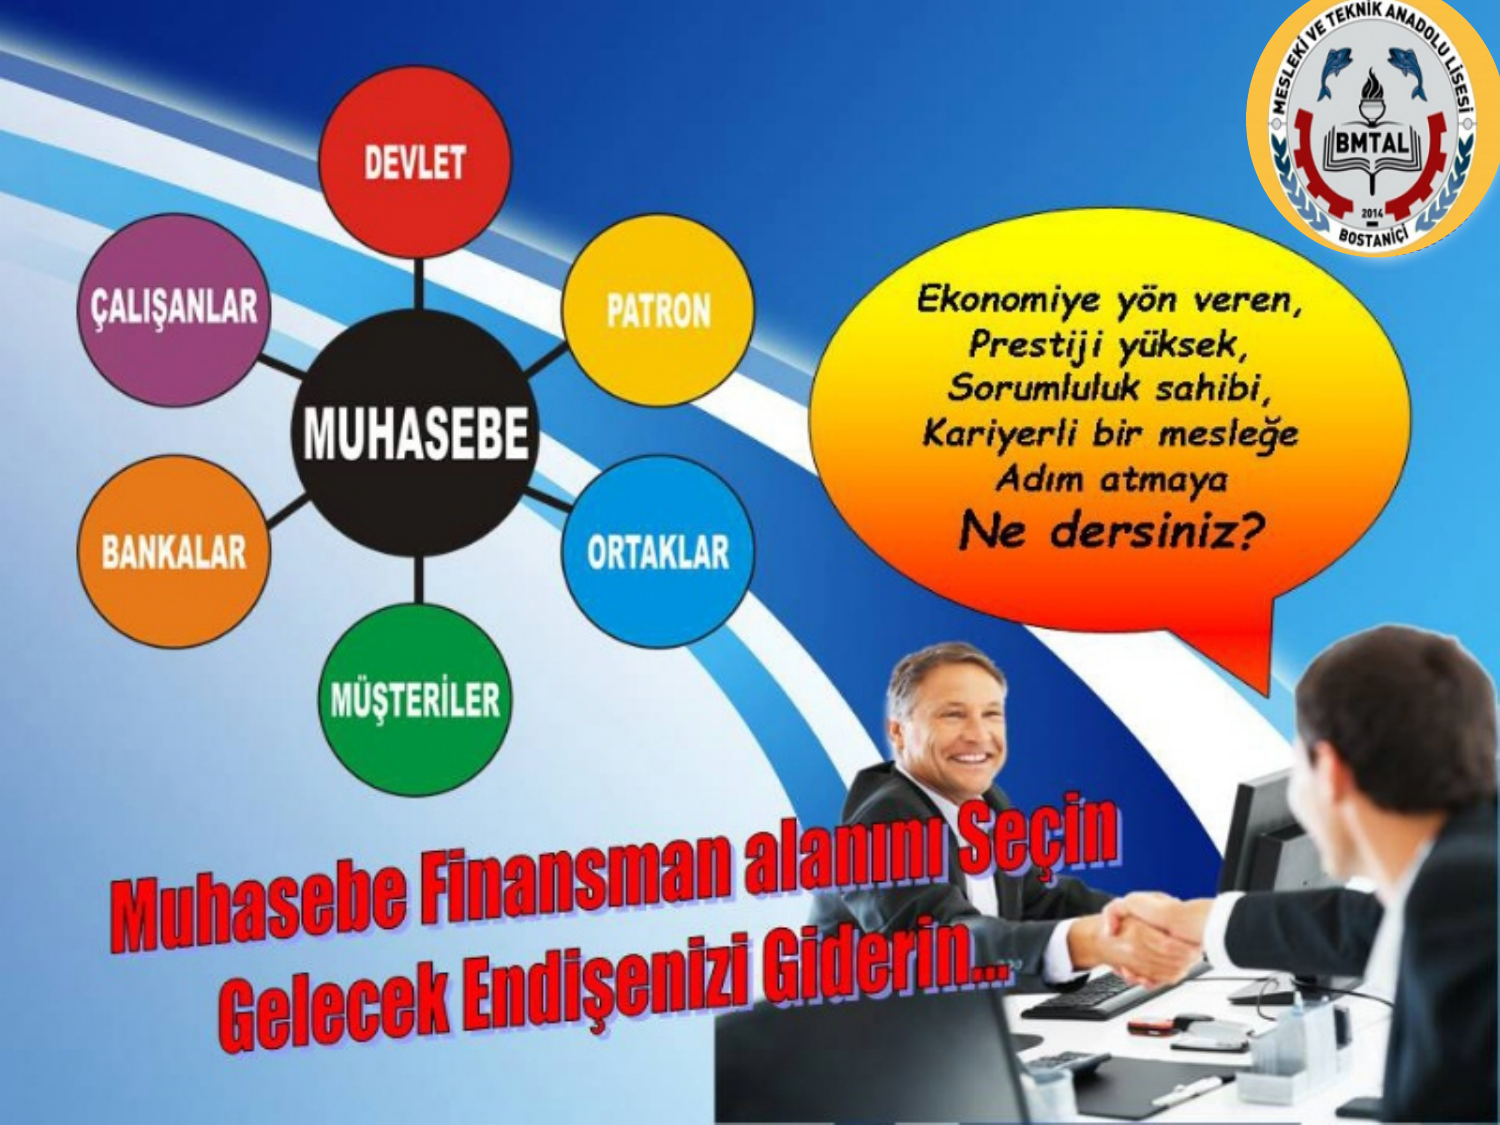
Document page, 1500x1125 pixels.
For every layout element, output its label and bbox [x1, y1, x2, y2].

list [0, 0, 1500, 1125]
picture [1245, 0, 1500, 277]
